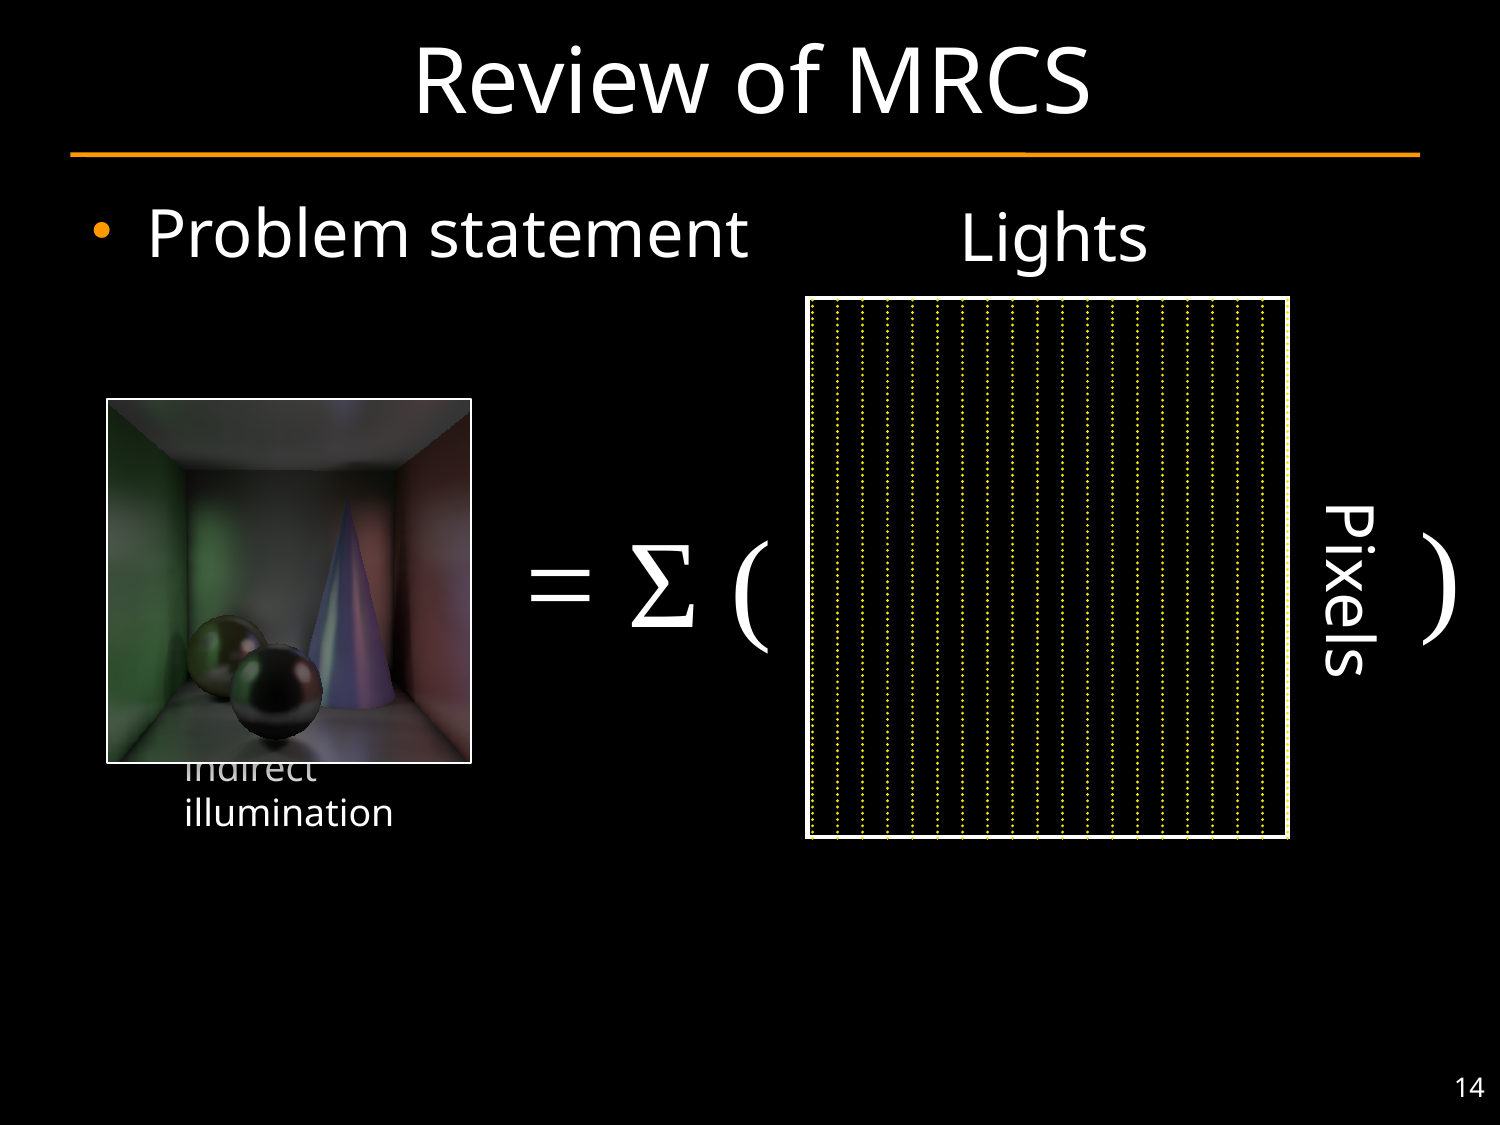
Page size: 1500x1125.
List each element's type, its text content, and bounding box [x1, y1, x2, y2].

text_box Lights [762, 187, 1348, 283]
text_box = Σ ( [511, 495, 788, 660]
text_box Pixels [1305, 462, 1401, 718]
slide_number 14 [1149, 1062, 1500, 1125]
title Review of MRCS [84, 13, 1421, 155]
text_box indirect illumination [112, 799, 467, 842]
list Problem statement [74, 182, 1426, 1101]
picture [107, 399, 471, 763]
text_box [807, 297, 1288, 838]
text_box ) [1404, 487, 1480, 653]
